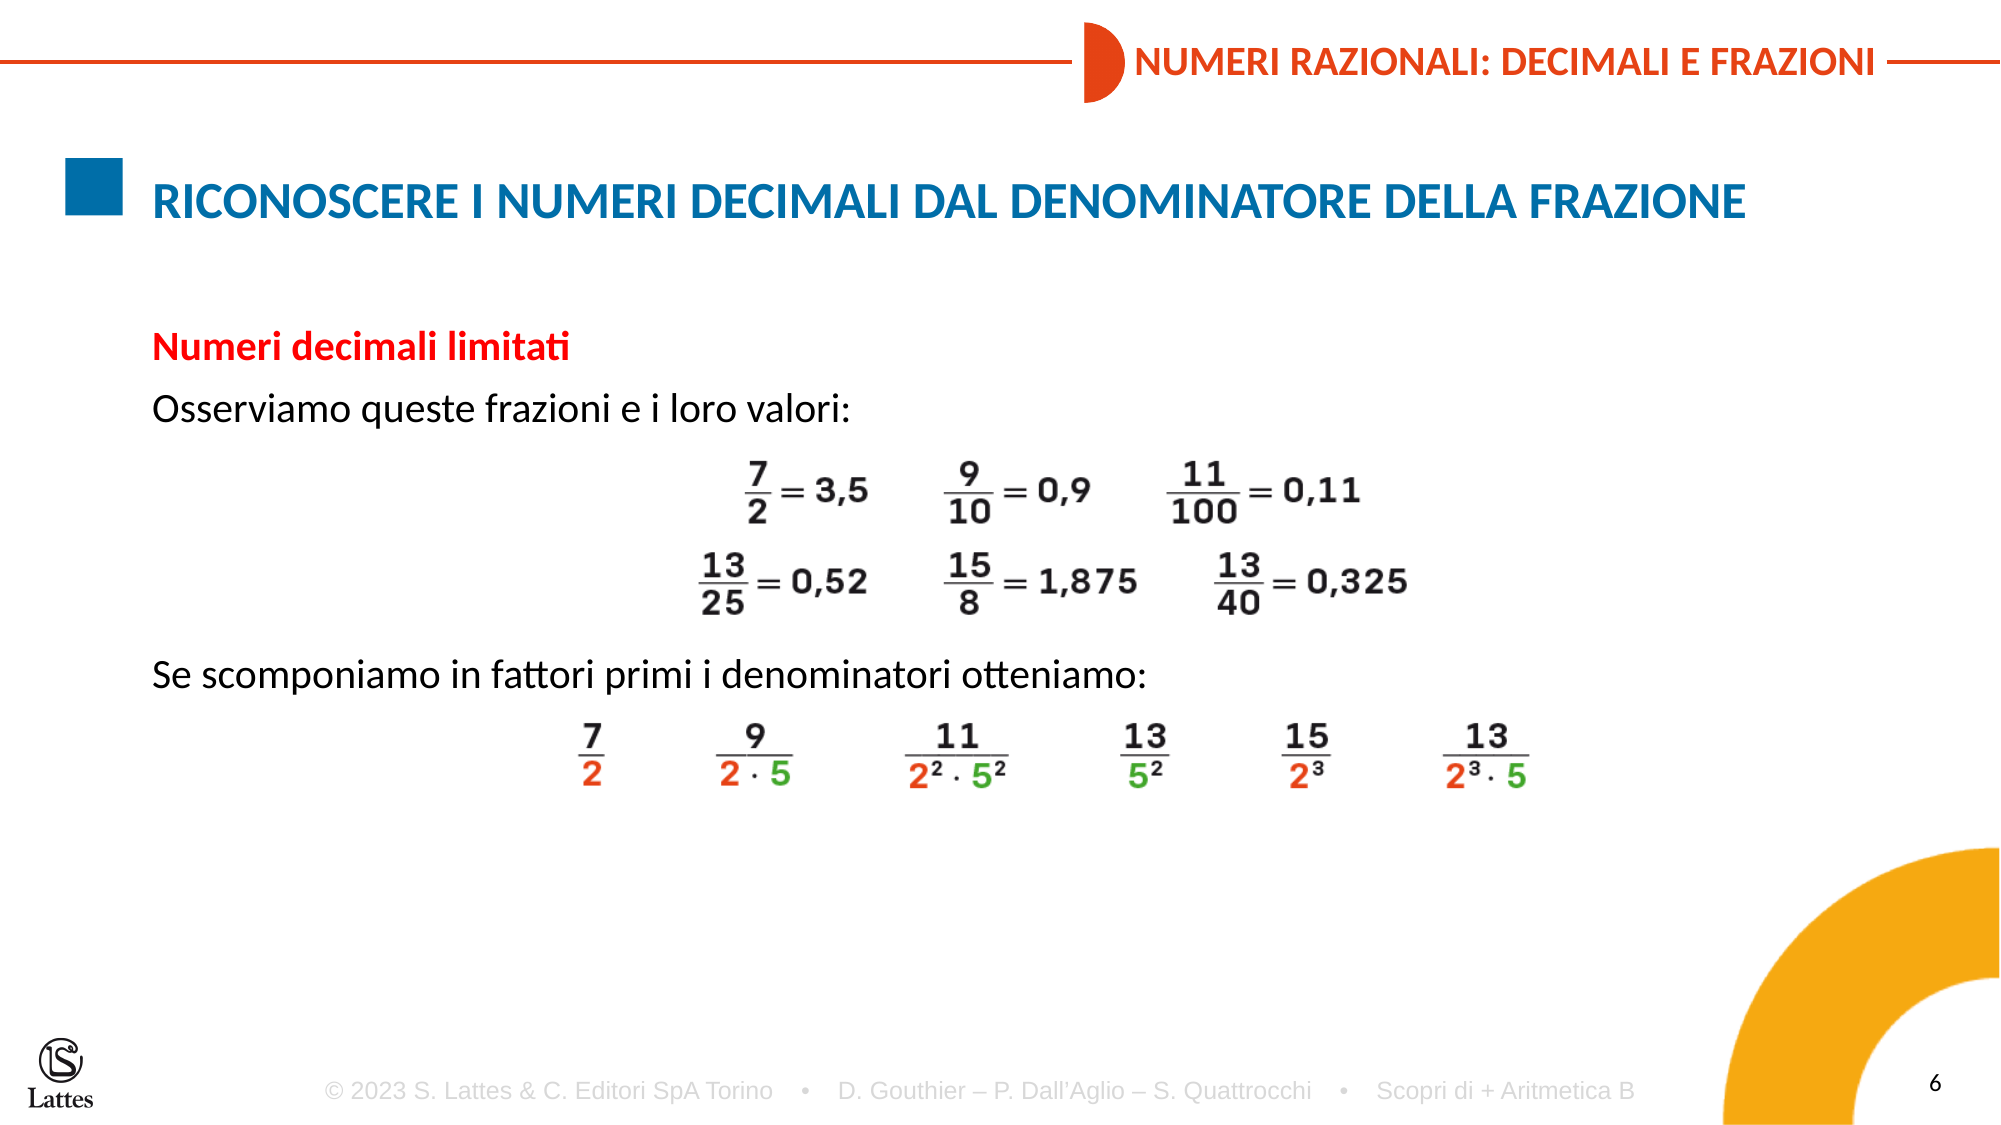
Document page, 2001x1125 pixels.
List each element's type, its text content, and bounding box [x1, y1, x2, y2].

picture [1084, 22, 1125, 103]
text_box [65, 158, 123, 216]
picture [1724, 848, 2001, 1125]
text_box Se scomponiamo in fattori primi i denominatori otteniamo: [137, 639, 1898, 705]
text_box Numeri decimali limitati Osserviamo queste frazioni e i loro valori: [137, 311, 1898, 489]
picture [451, 449, 1542, 630]
picture [27, 1037, 93, 1108]
picture [451, 715, 1542, 803]
title RICONOSCERE I NUMERI DECIMALI DAL DENOMINATORE DELLA FRAZIONE [137, 163, 1856, 240]
